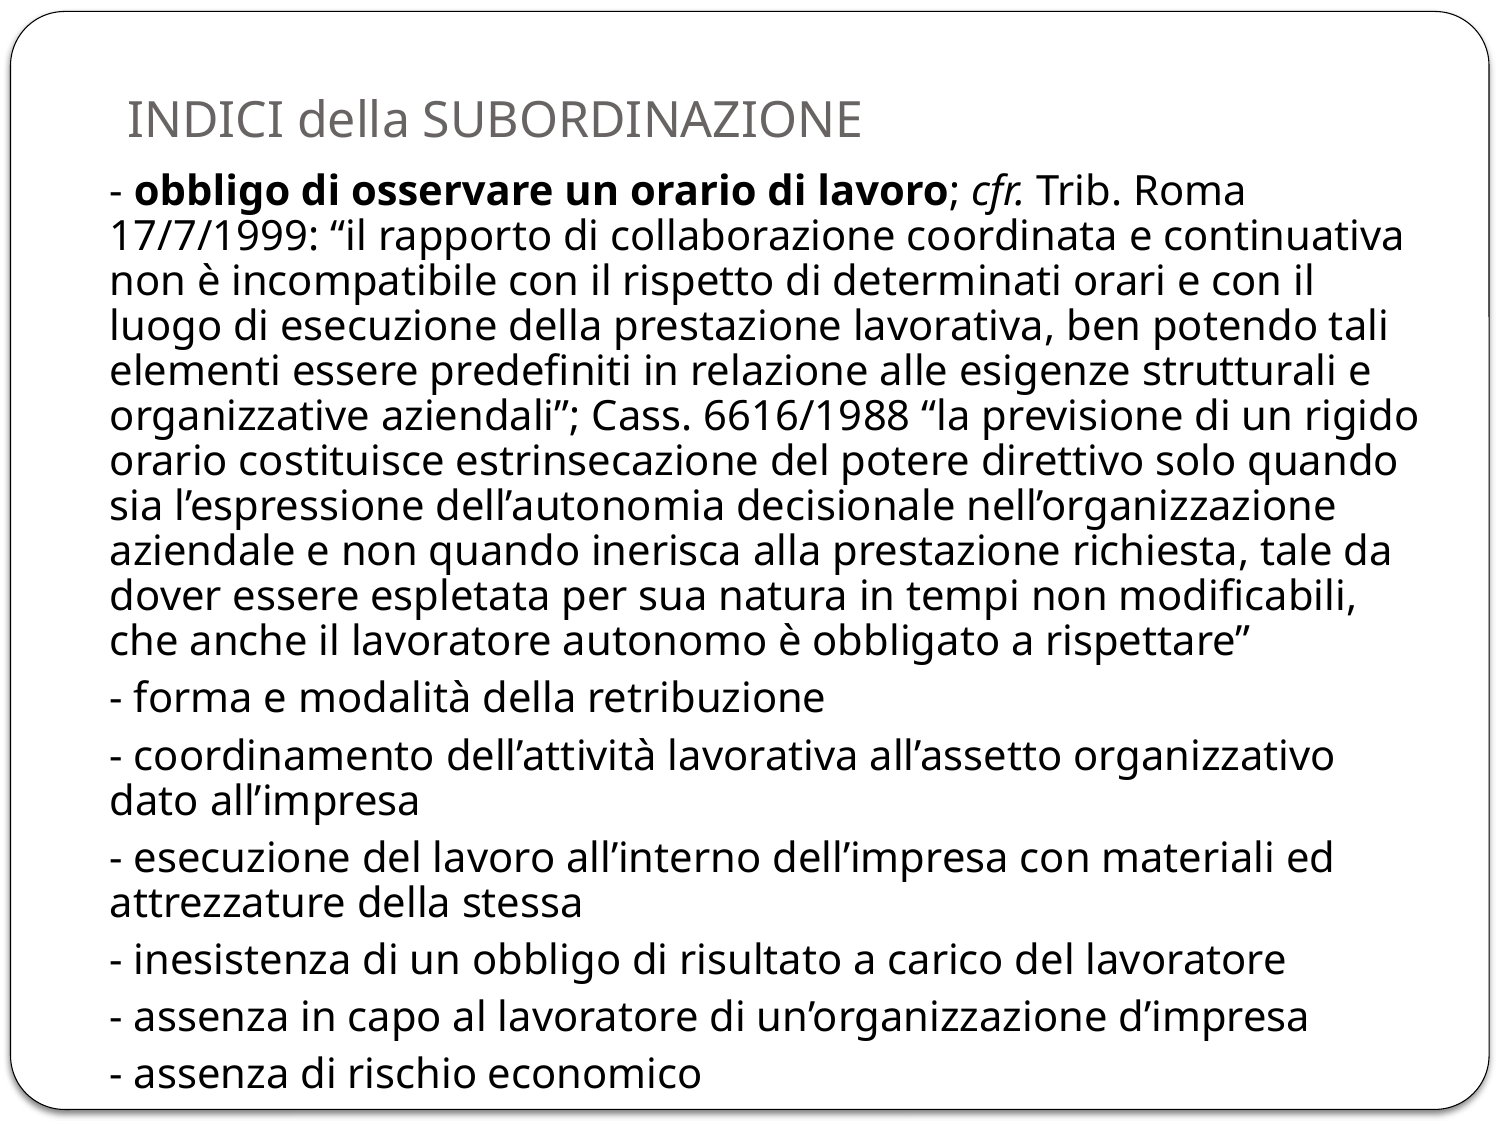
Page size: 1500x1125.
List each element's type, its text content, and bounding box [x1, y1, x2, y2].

title INDICI della SUBORDINAZIONE [112, 24, 1388, 162]
list - obbligo di osservare un orario di lavoro; cfr. Trib. Roma 17/7/1999: “il rapporto di collaborazione coordinata e continuativa non è incompatibile con il rispetto di determinati orari e con il luogo di esecuzione della prestazione lavorativa, ben potendo tali elementi essere predefiniti in relazione alle esigenze strutturali e organizzative aziendali”; Cass. 6616/1988 “la previsione di un rigido orario costituisce estrinsecazione del potere direttivo solo quando sia l’espressione dell’autonomia decisionale nell’organizzazione aziendale e non quando inerisca alla prestazione richiesta, tale da dover essere espletata per sua natura in tempi non modificabili, che anche il lavoratore autonomo è obbligato a rispettare” - forma e modalità della retribuzione - coordinamento dell’attività lavorativa all’assetto organizzativo dato all’impresa - esecuzione del lavoro all’interno dell’impresa con materiali ed attrezzature della stessa - inesistenza di un obbligo di risultato a carico del lavoratore - assenza in capo al lavoratore di un’organizzazione d’impresa - assenza di rischio economico [50, 162, 1450, 1075]
